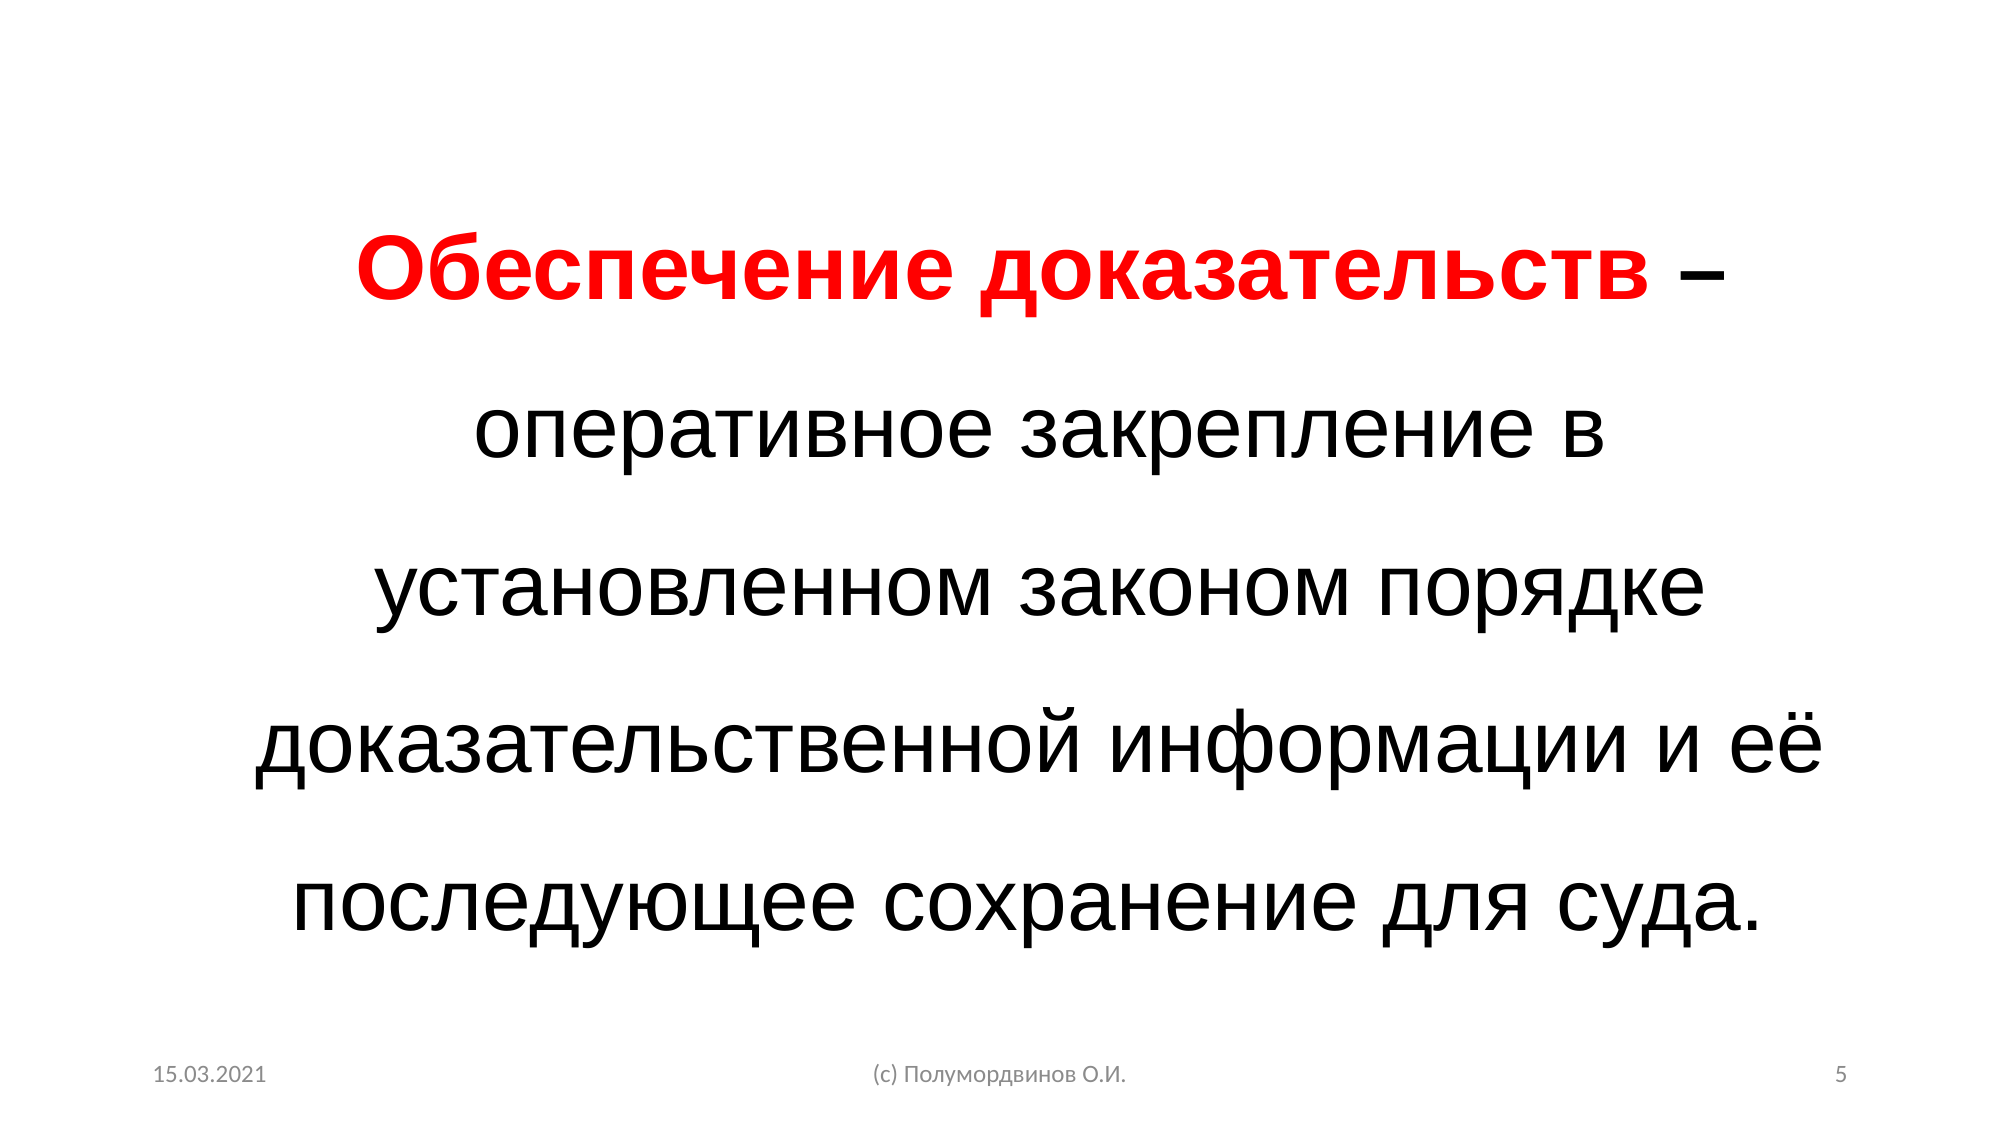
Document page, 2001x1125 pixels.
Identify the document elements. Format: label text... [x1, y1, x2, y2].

text_box Обеспечение доказательств – оперативное закрепление в установленном законом порядке доказательственной информации и её последующее сохранение для суда. [175, 145, 1907, 955]
footer (с) Полумордвинов О.И. [662, 1042, 1338, 1103]
slide_number 5 [1412, 1042, 1863, 1103]
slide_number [137, 1042, 588, 1103]
